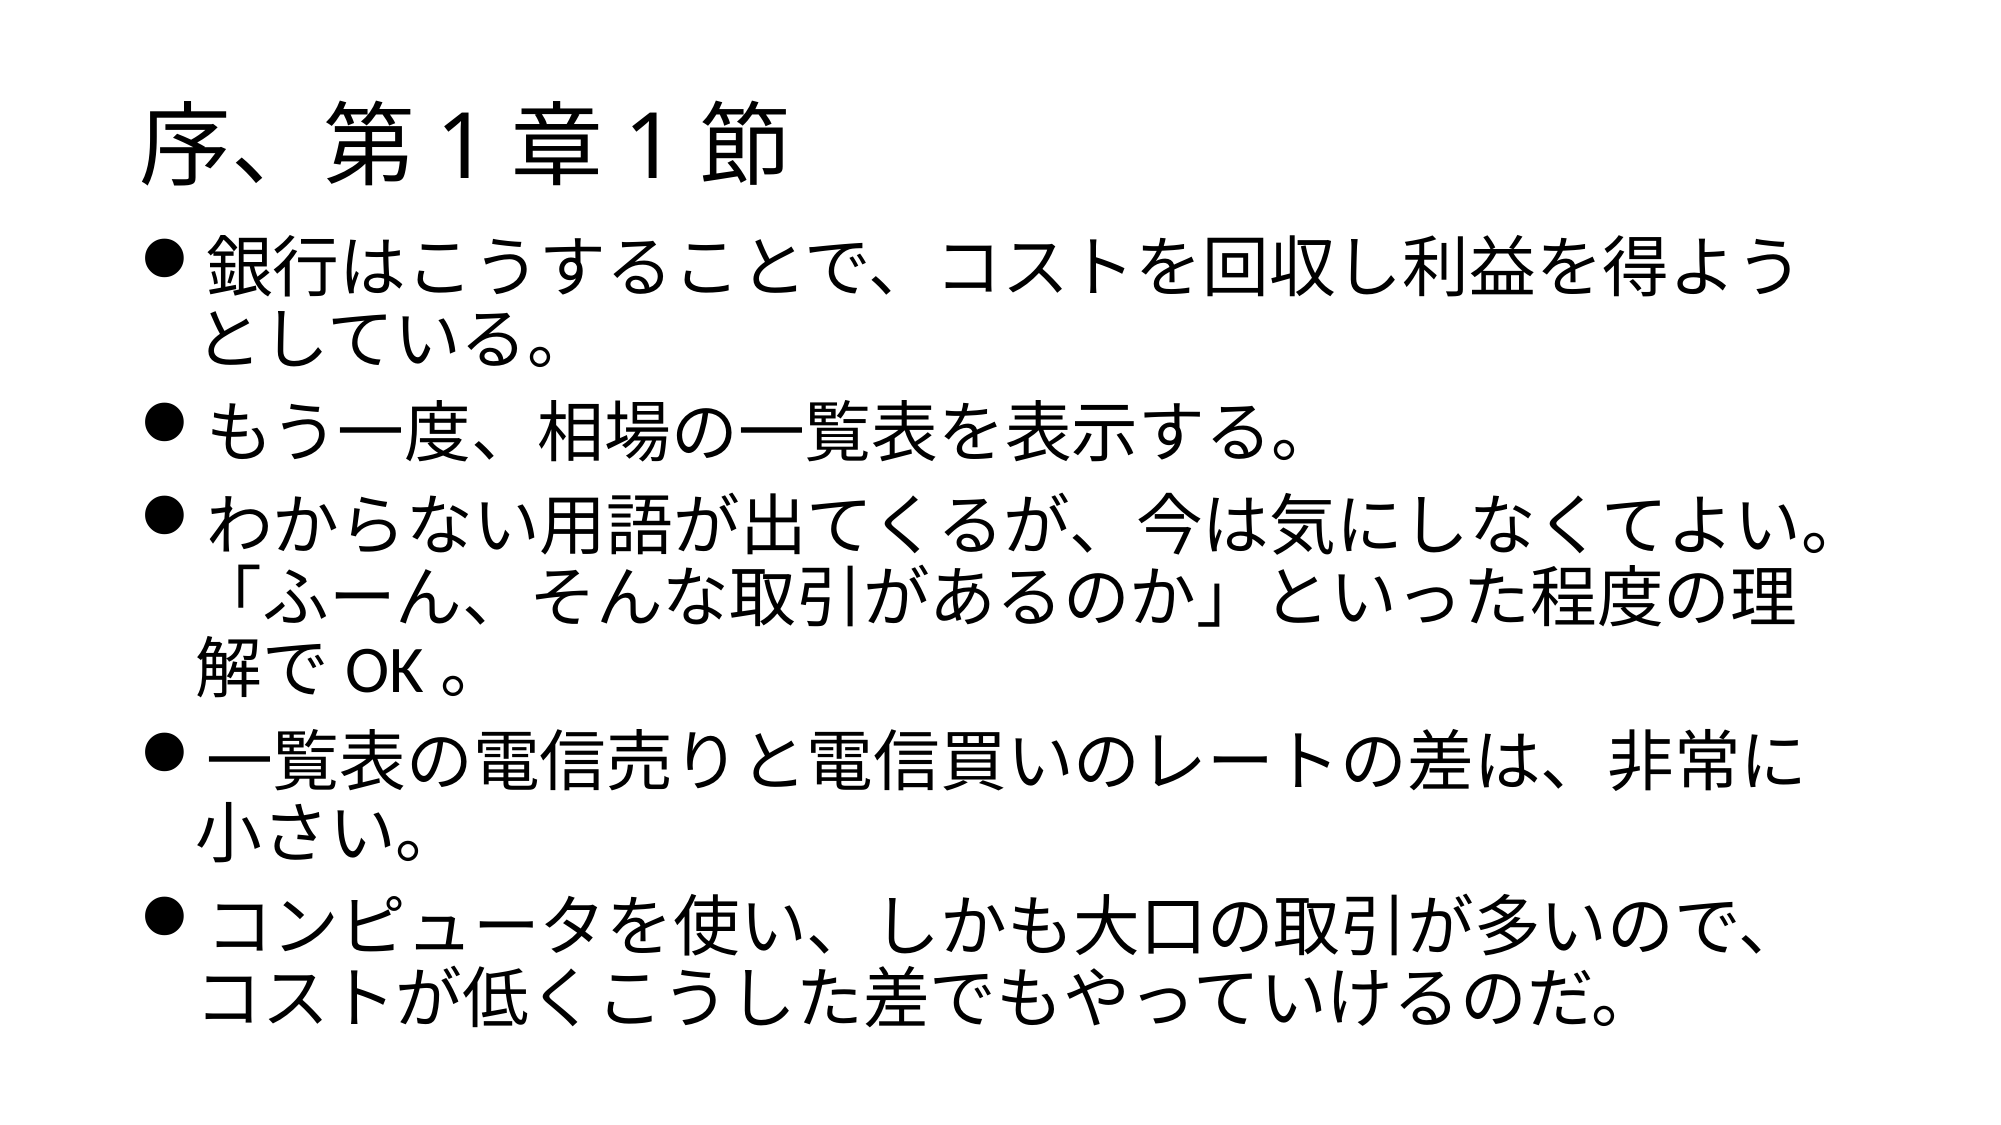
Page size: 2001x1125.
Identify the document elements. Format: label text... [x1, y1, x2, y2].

subtitle 銀行はこうすることで、コストを回収し利益を得ようとしている。 もう一度、相場の一覧表を表示する。 わからない用語が出てくるが、今は気にしなくてよい。「ふーん、そんな取引があるのか」といった程度の理解でOK。 一覧表の電信売りと電信買いのレートの差は、非常に小さい。 コンピュータを使い、しかも大口の取引が多いので、コストが低くこうした差でもやっていけるのだ。 [124, 227, 1867, 1039]
title 序、第1章1節 [124, 70, 1867, 227]
